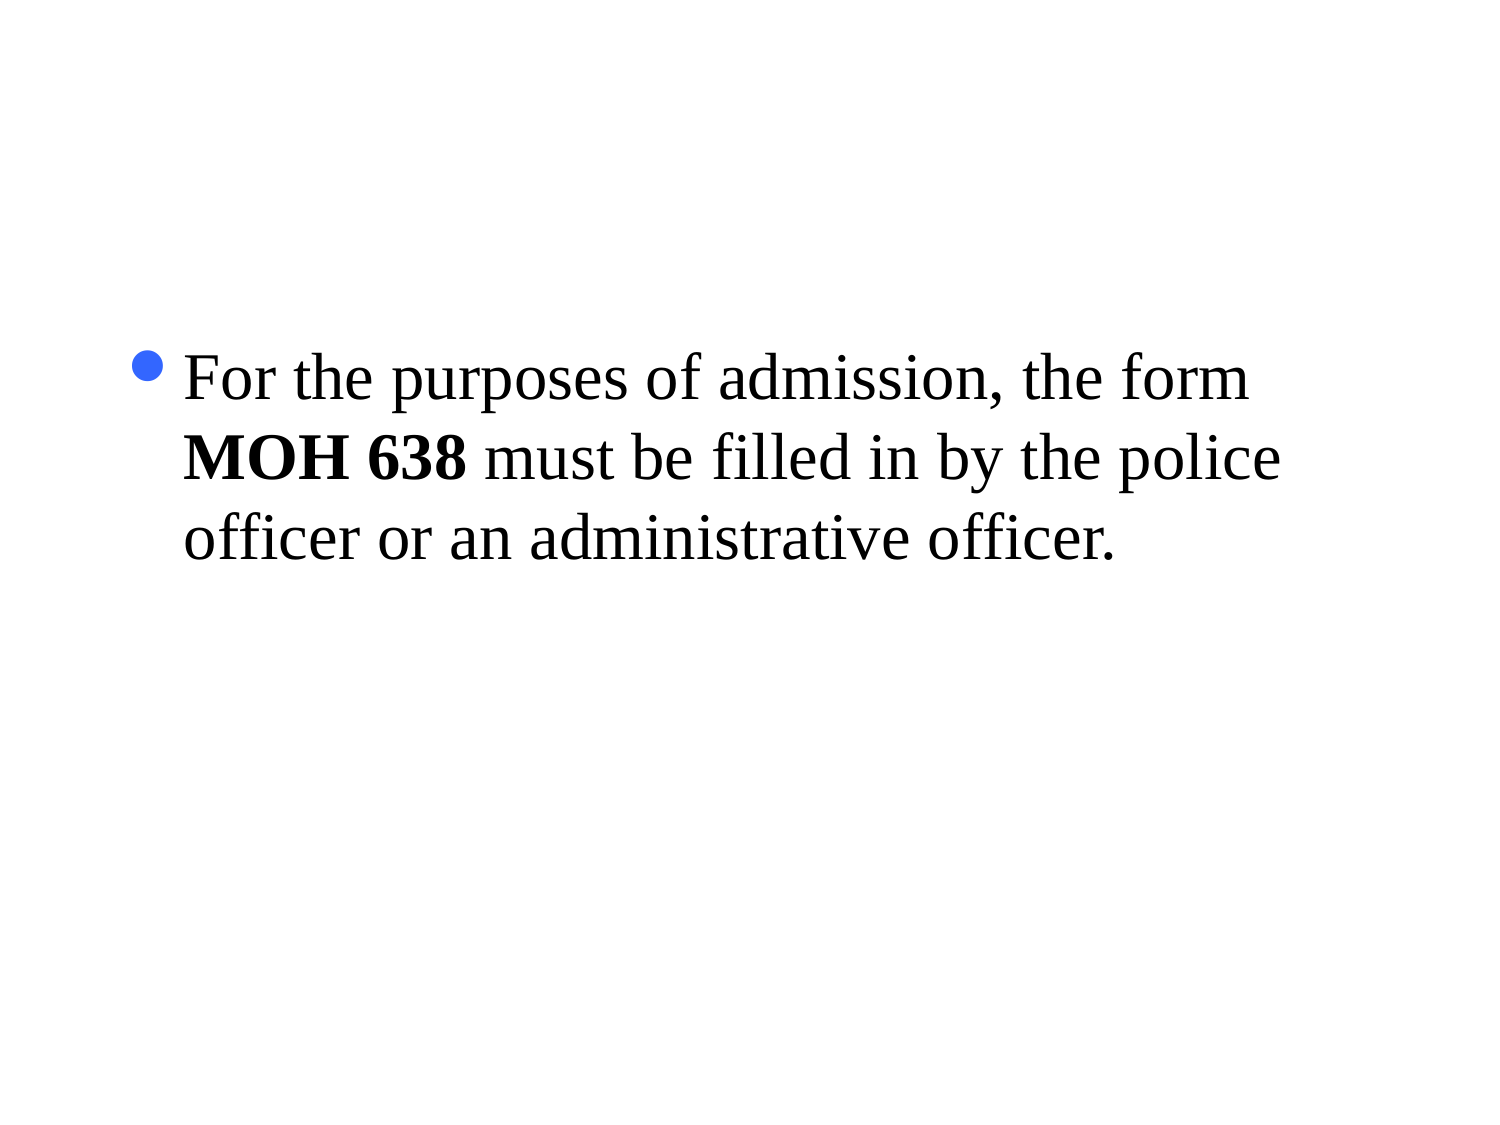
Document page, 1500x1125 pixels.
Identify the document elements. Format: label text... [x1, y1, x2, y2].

list For the purposes of admission, the form MOH 638 must be filled in by the police officer or an administrative officer. [112, 324, 1388, 1001]
